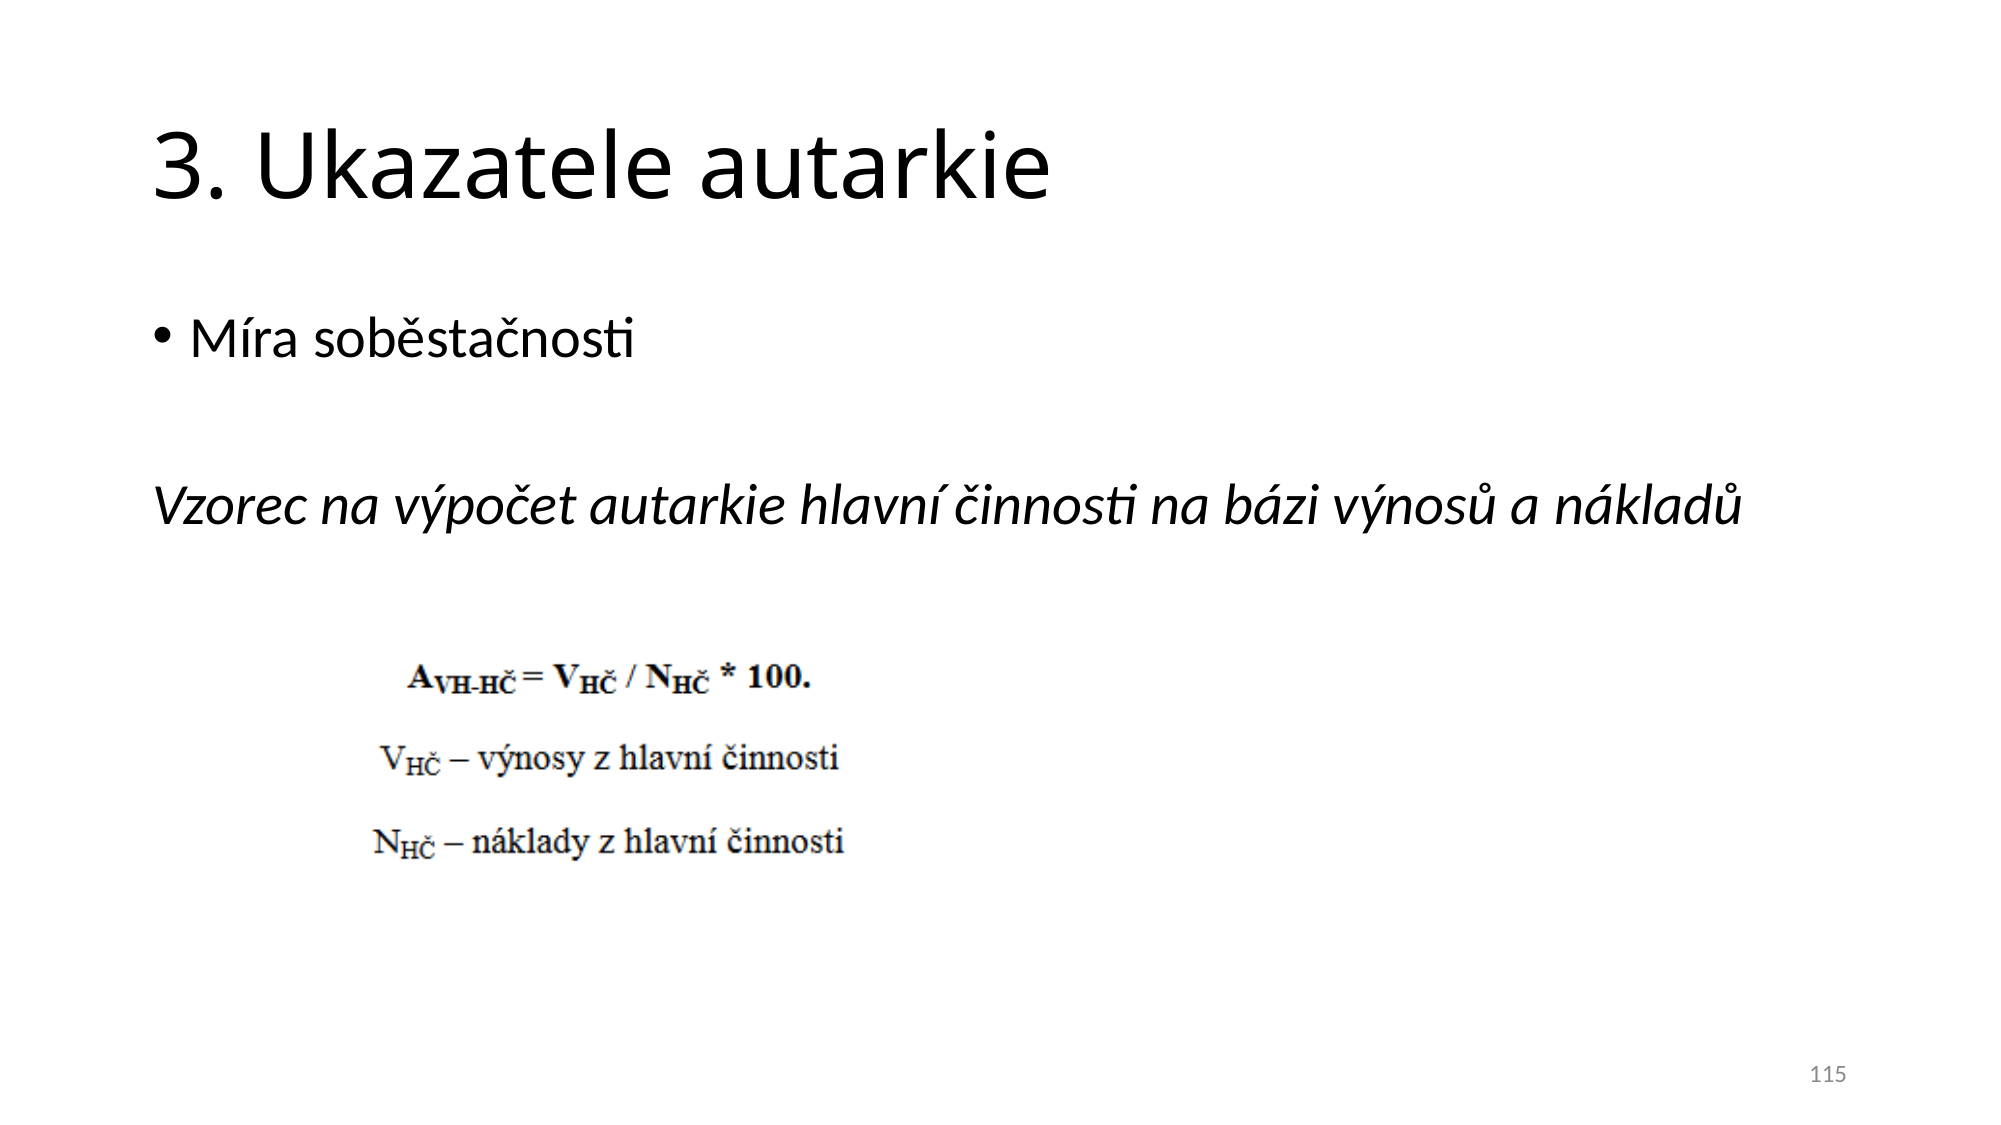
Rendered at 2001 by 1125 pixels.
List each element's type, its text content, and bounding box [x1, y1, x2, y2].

list Míra soběstačnosti Vzorec na výpočet autarkie hlavní činnosti na bázi výnosů a nákladů [137, 299, 1863, 1014]
slide_number 115 [1412, 1042, 1863, 1103]
picture [333, 627, 936, 899]
title 3. Ukazatele autarkie [137, 59, 1863, 278]
